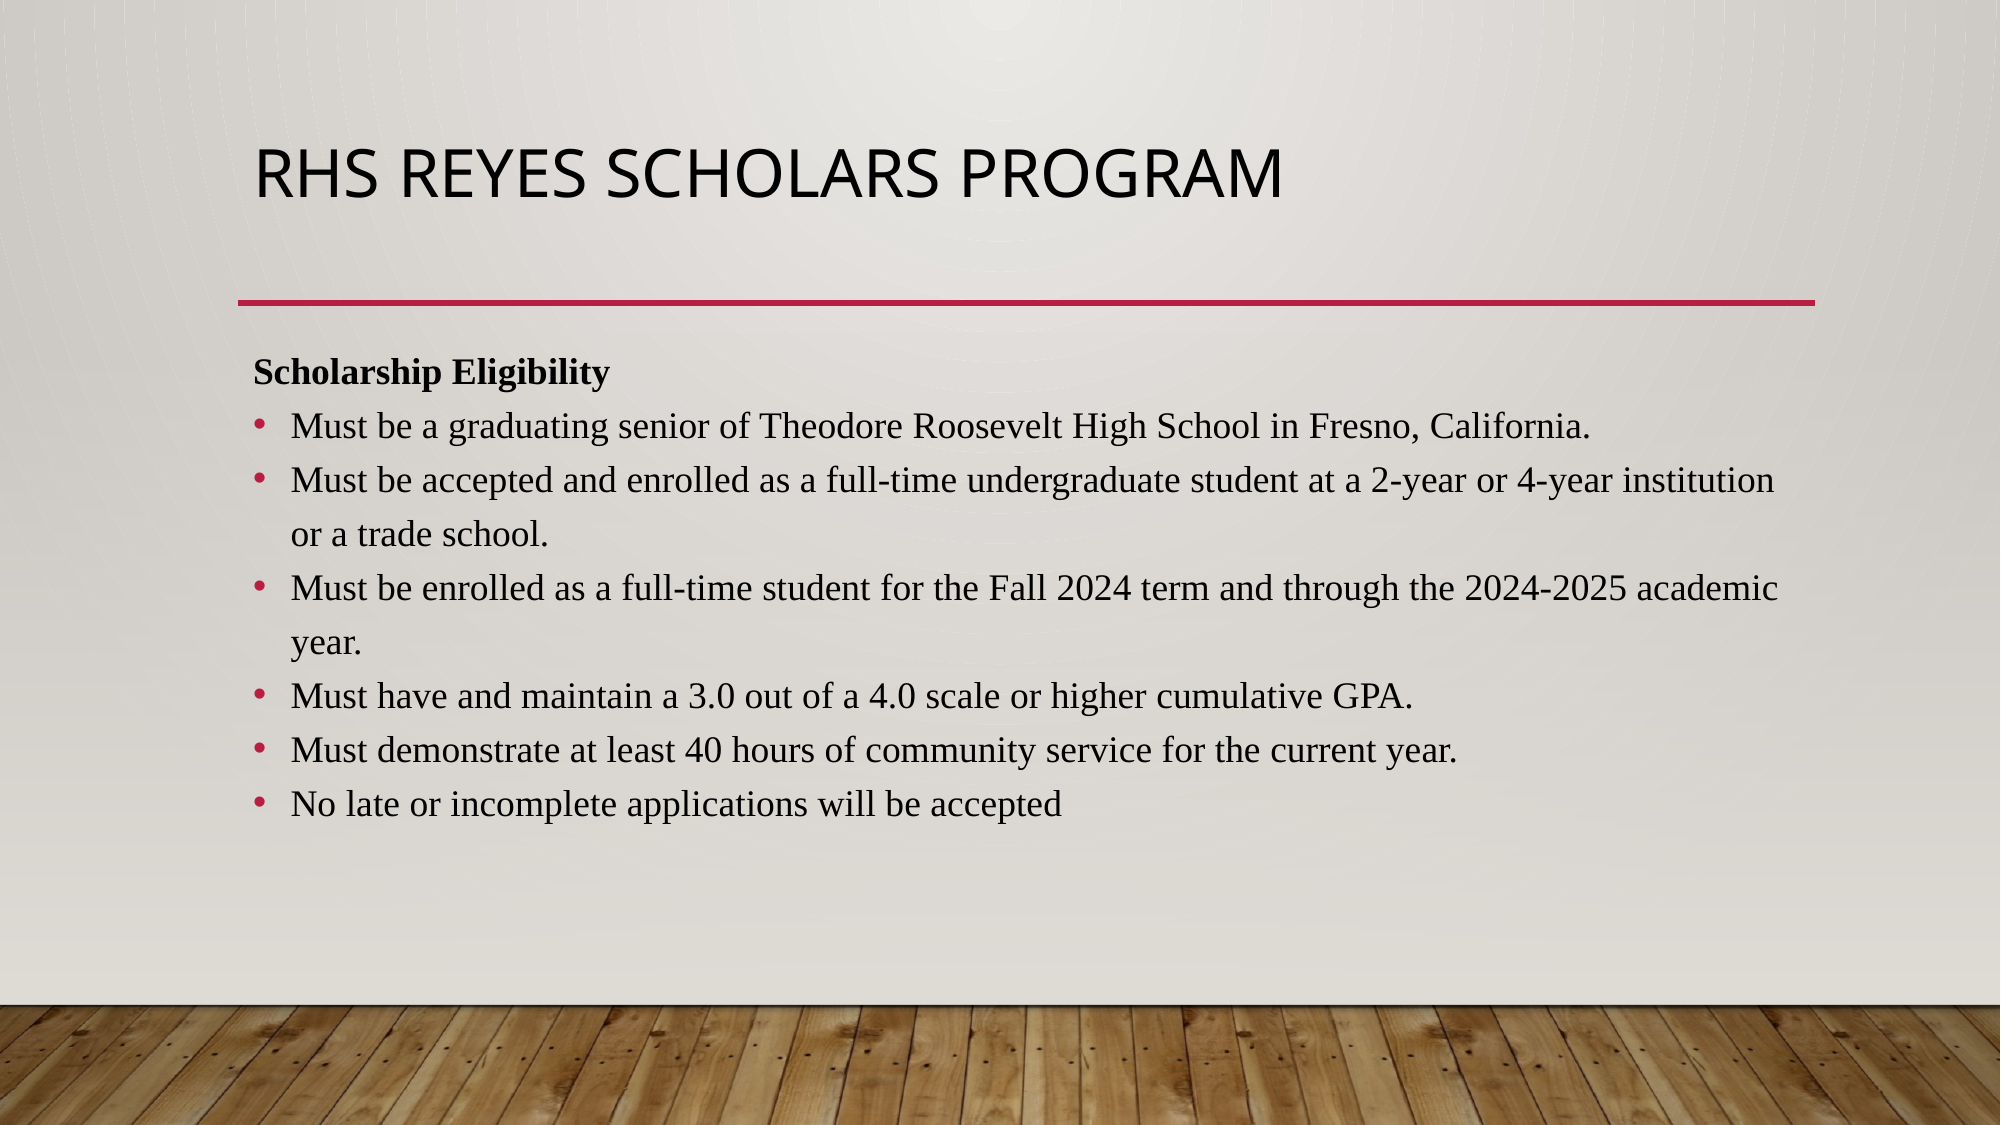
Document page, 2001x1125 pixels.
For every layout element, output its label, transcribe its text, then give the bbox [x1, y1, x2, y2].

title RHS Reyes Scholars Program [238, 131, 1814, 305]
list Scholarship Eligibility Must be a graduating senior of Theodore Roosevelt High School in Fresno, California. Must be accepted and enrolled as a full-time undergraduate student at a 2-year or 4-year institution or a trade school. Must be enrolled as a full-time student for the Fall 2024 term and through the 2024-2025 academic year. Must have and maintain a 3.0 out of a 4.0 scale or higher cumulative GPA. Must demonstrate at least 40 hours of community service for the current year. No late or incomplete applications will be accepted [238, 330, 1814, 897]
picture [0, 1005, 2000, 1125]
